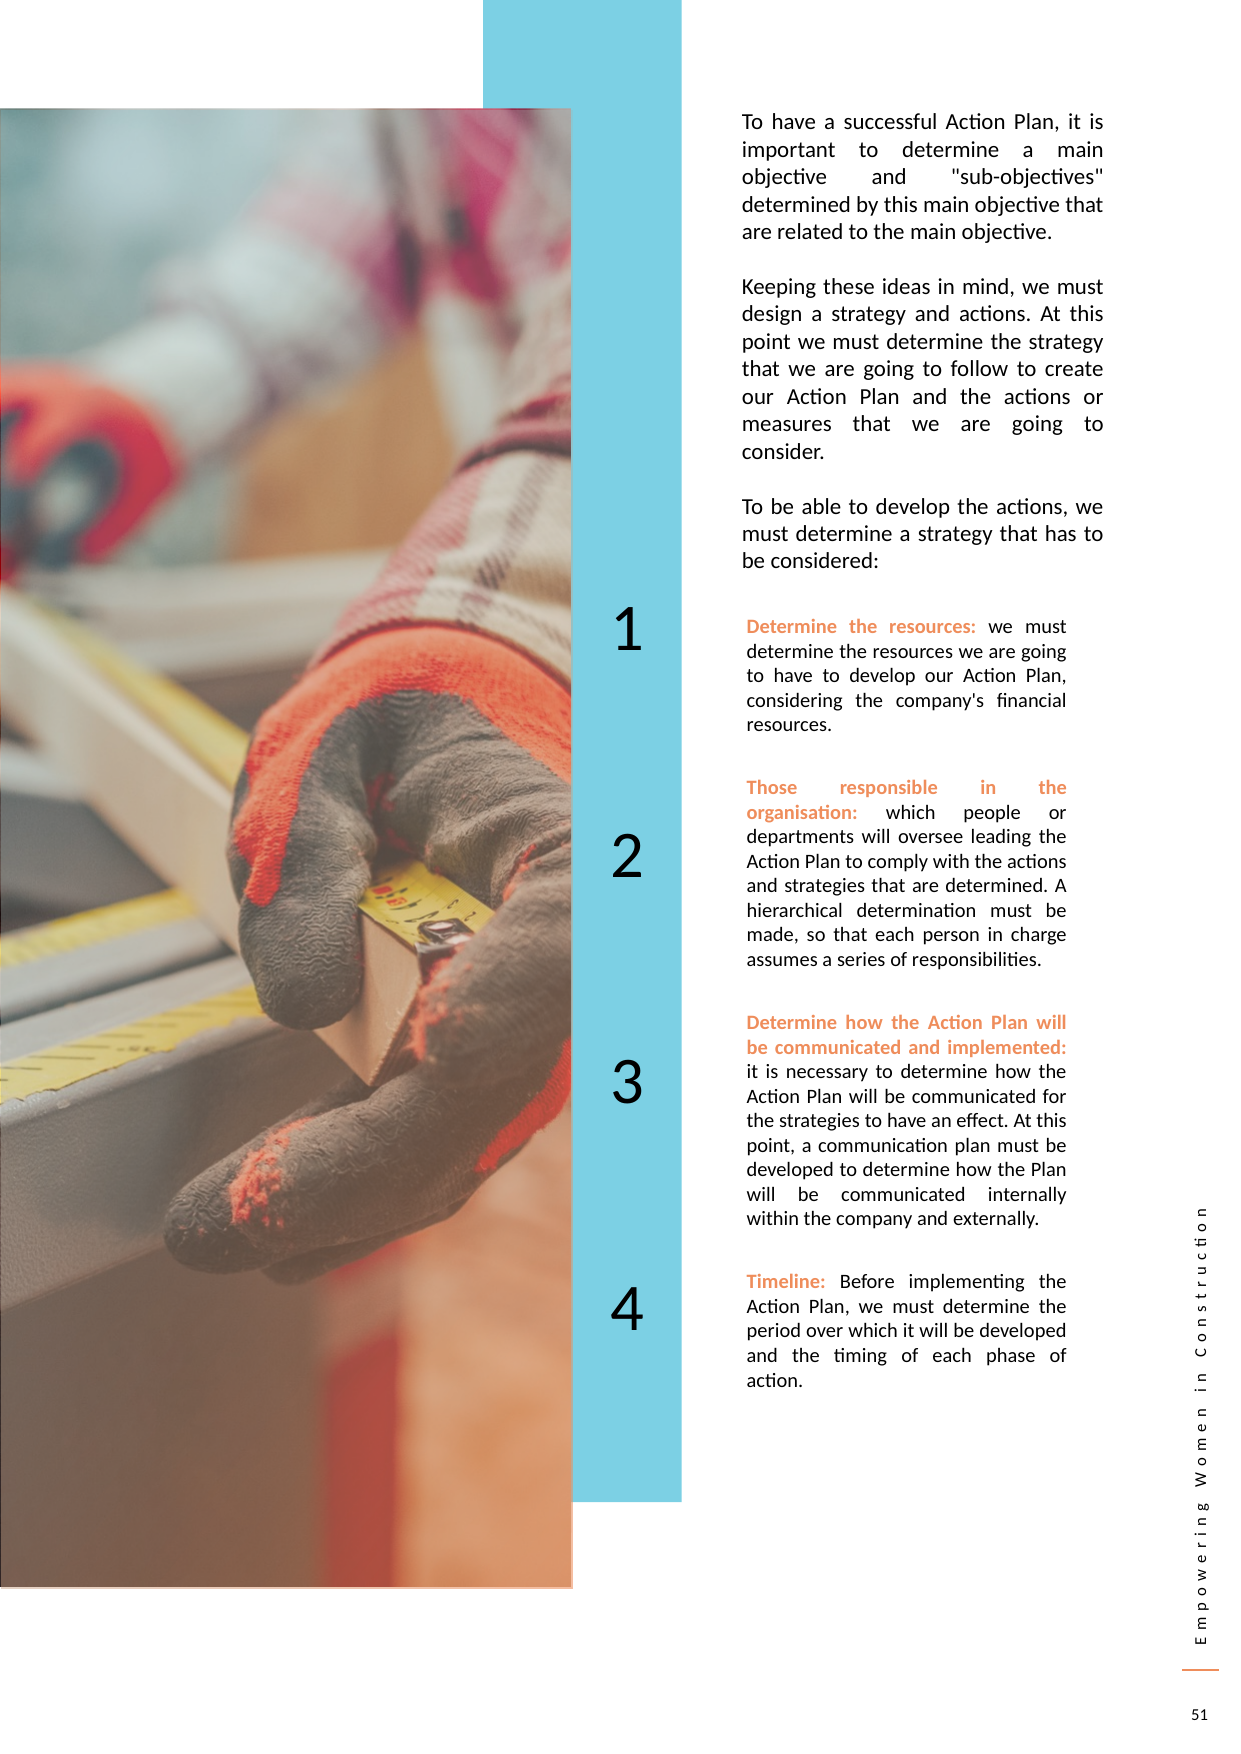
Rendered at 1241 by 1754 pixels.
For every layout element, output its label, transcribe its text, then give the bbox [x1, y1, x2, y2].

list 1 [574, 545, 680, 679]
slide_number 51 [1170, 1692, 1229, 1736]
text_box 2 [574, 772, 680, 905]
list Determine the resources: we must determine the resources we are going to have to develop our Action Plan, considering the company's financial resources. Those responsible in the organisation: which people or departments will oversee leading the Action Plan to comply with the actions and strategies that are determined. A hierarchical determination must be made, so that each person in charge assumes a series of responsibilities. Determine how the Action Plan will be communicated and implemented: it is necessary to determine how the Action Plan will be communicated for the strategies to have an effect. At this point, a communication plan must be developed to determine how the Plan will be communicated internally within the company and externally. Timeline: Before implementing the Action Plan, we must determine the period over which it will be developed and the timing of each phase of action. [731, 605, 1082, 1436]
list To have a successful Action Plan, it is important to determine a main objective and "sub-objectives" determined by this main objective that are related to the main objective. Keeping these ideas in mind, we must design a strategy and actions. At this point we must determine the strategy that we are going to follow to create our Action Plan and the actions or measures that we are going to consider. To be able to develop the actions, we must determine a strategy that has to be considered: [727, 99, 1119, 263]
text_box 4 [574, 1225, 680, 1359]
text_box 3 [574, 998, 680, 1132]
picture [0, 108, 572, 1588]
